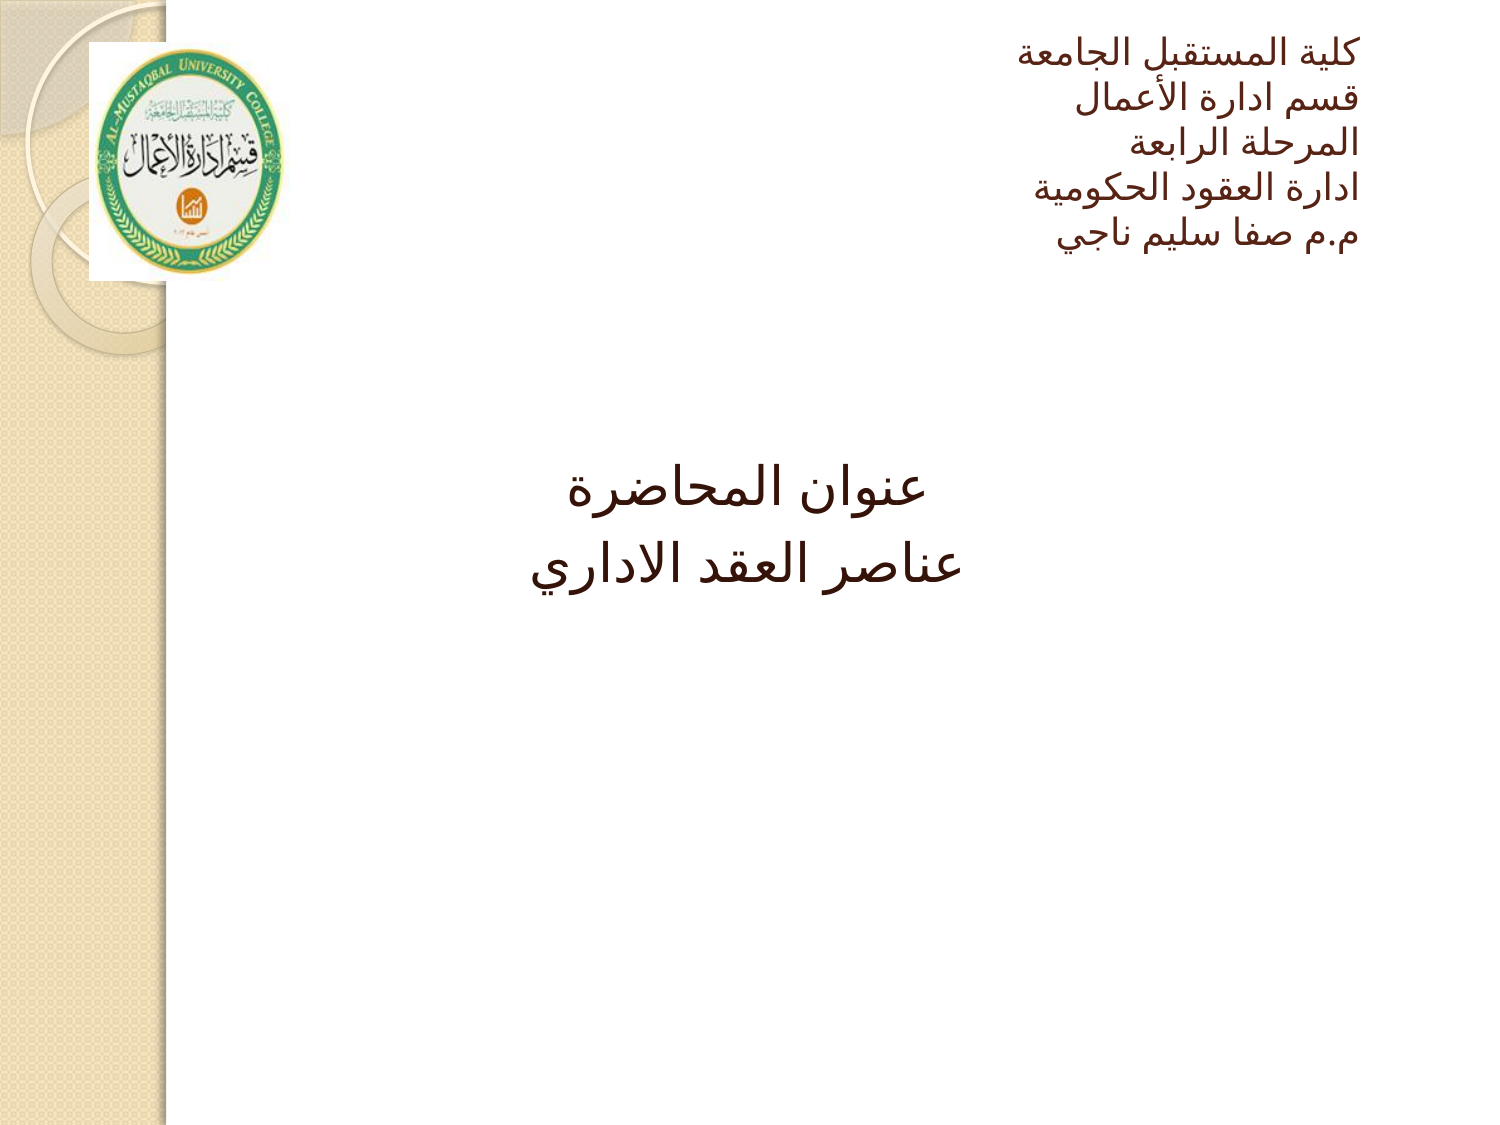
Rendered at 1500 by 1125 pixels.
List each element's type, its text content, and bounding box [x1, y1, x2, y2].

title كلية المستقبل الجامعة قسم ادارة الأعمال المرحلة الرابعة ادارة العقود الحكومية م.م صفا سليم ناجي [100, 19, 1376, 261]
subtitle عنوان المحاضرة عناصر العقد الاداري [225, 373, 1275, 1035]
picture [89, 42, 290, 281]
